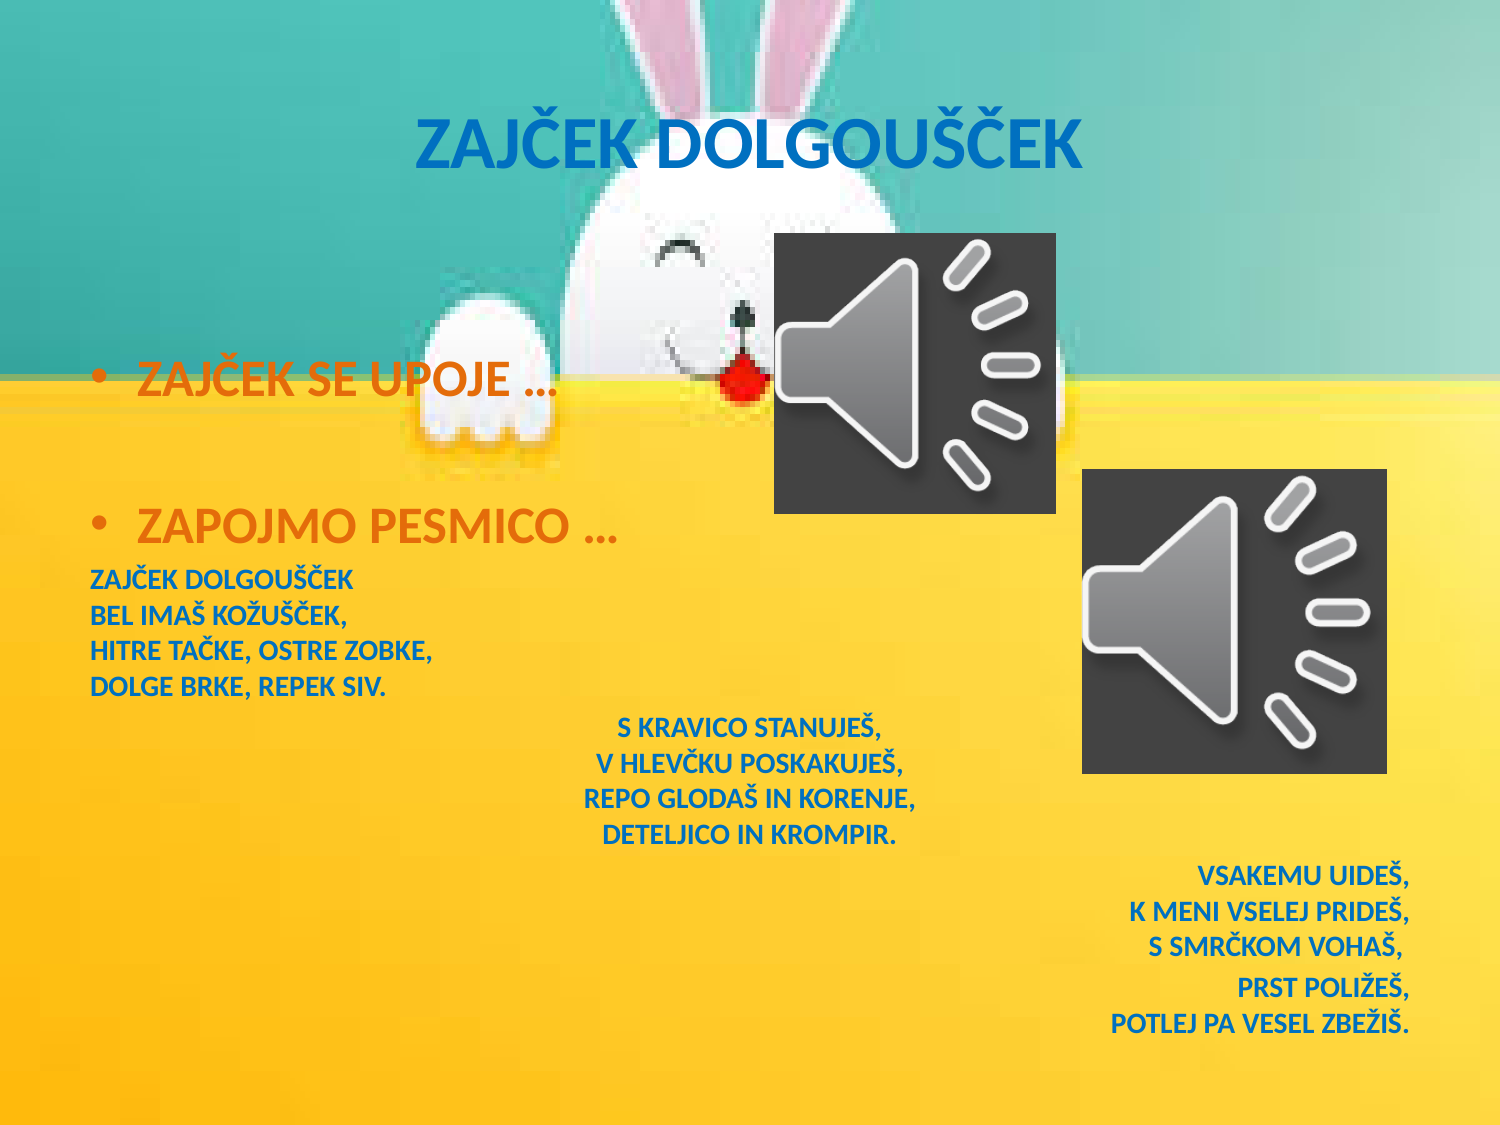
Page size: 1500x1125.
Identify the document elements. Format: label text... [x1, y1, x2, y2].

list ZAJČEK SE UPOJE … ZAPOJMO PESMICO … Zajček dolgoušček bel imaš kožušček, hitre tačke, ostre zobke, dolge brke, repek siv. S kravico stanuješ, v hlevčku poskakuješ, repo glodaš in korenje, deteljico in krompir. Vsakemu uideš, k meni vselej prideš, s smrčkom vohaš, prst poližeš, potlej pa vesel zbežiš. [75, 262, 1425, 1047]
picture [0, 0, 1500, 1125]
title ZAJČEK DOLGOUŠČEK [75, 45, 1425, 233]
